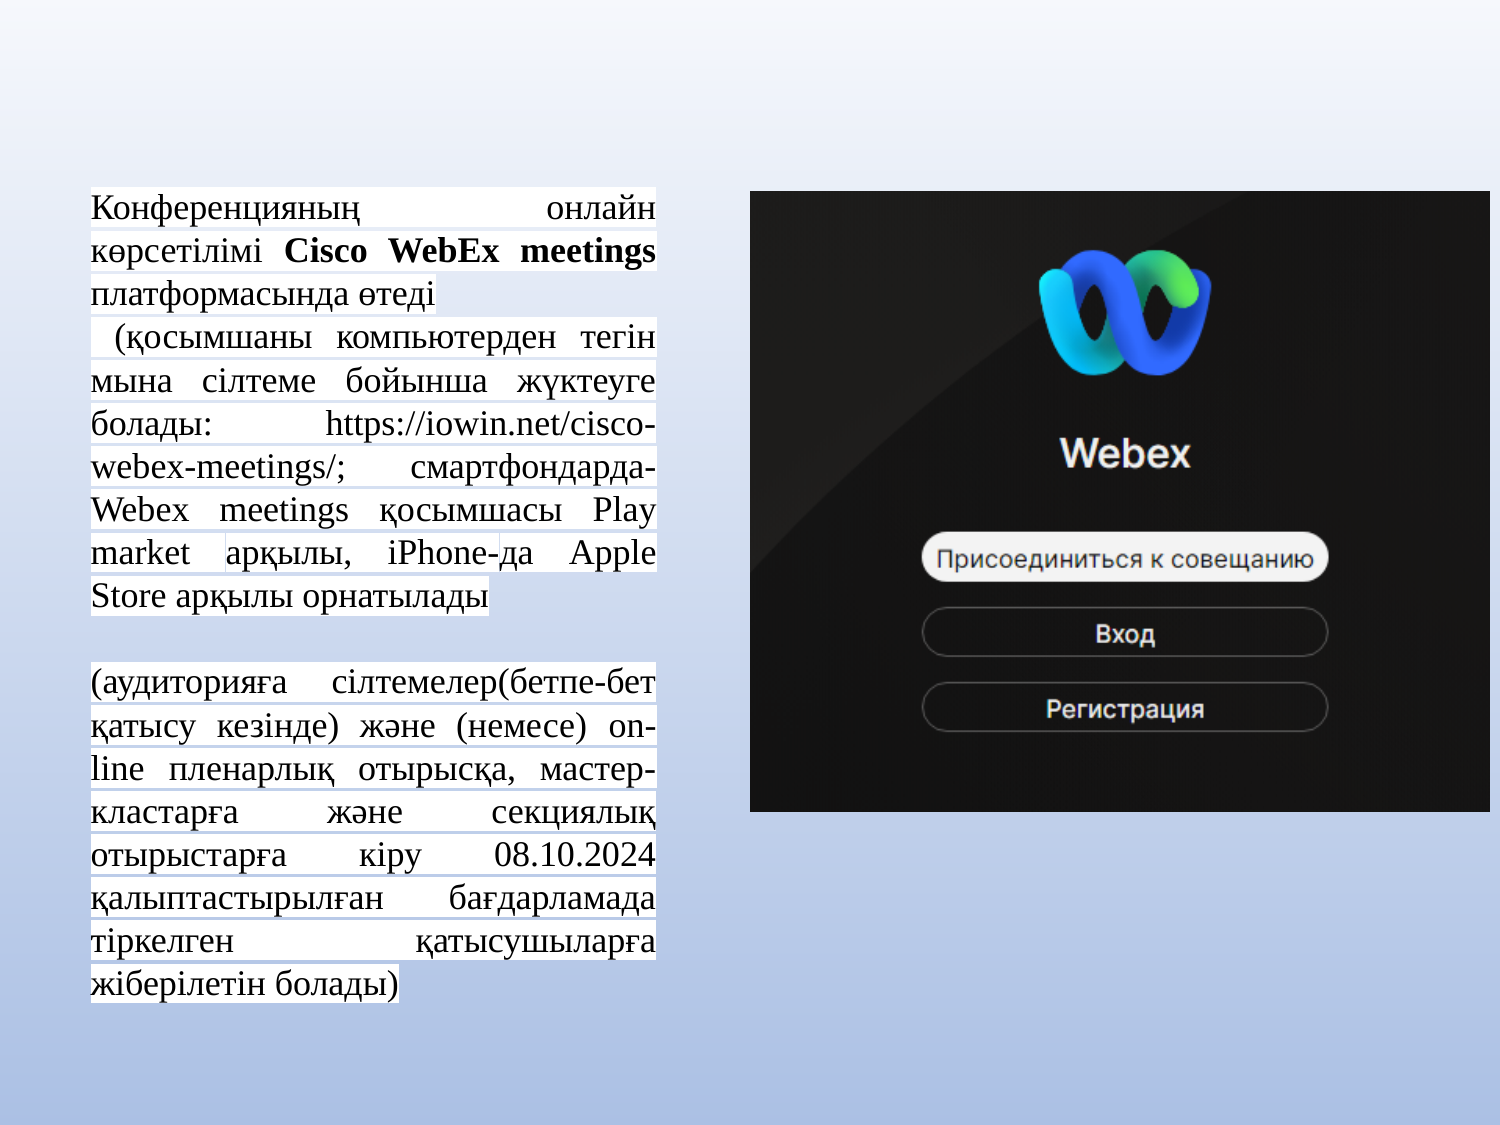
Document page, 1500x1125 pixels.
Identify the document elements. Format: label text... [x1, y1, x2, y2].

list Конференцияның онлайн көрсетілімі Cisco WebEx meetings платформасында өтеді (қосымшаны компьютерден тегін мына сілтеме бойынша жүктеуге болады: https://iowin.net/cisco-webex-meetings/; смартфондарда-Webеx meetings қосымшасы Play market арқылы, iPhone-да Apple Store арқылы орнатылады (аудиторияға сілтемелер(бетпе-бет қатысу кезінде) және (немесе) on-line пленарлық отырысқа, мастер-кластарға және секциялық отырыстарға кіру 08.10.2024 қалыптастырылған бағдарламада тіркелген қатысушыларға жіберілетін болады) [75, 176, 672, 1014]
picture [749, 191, 1490, 812]
